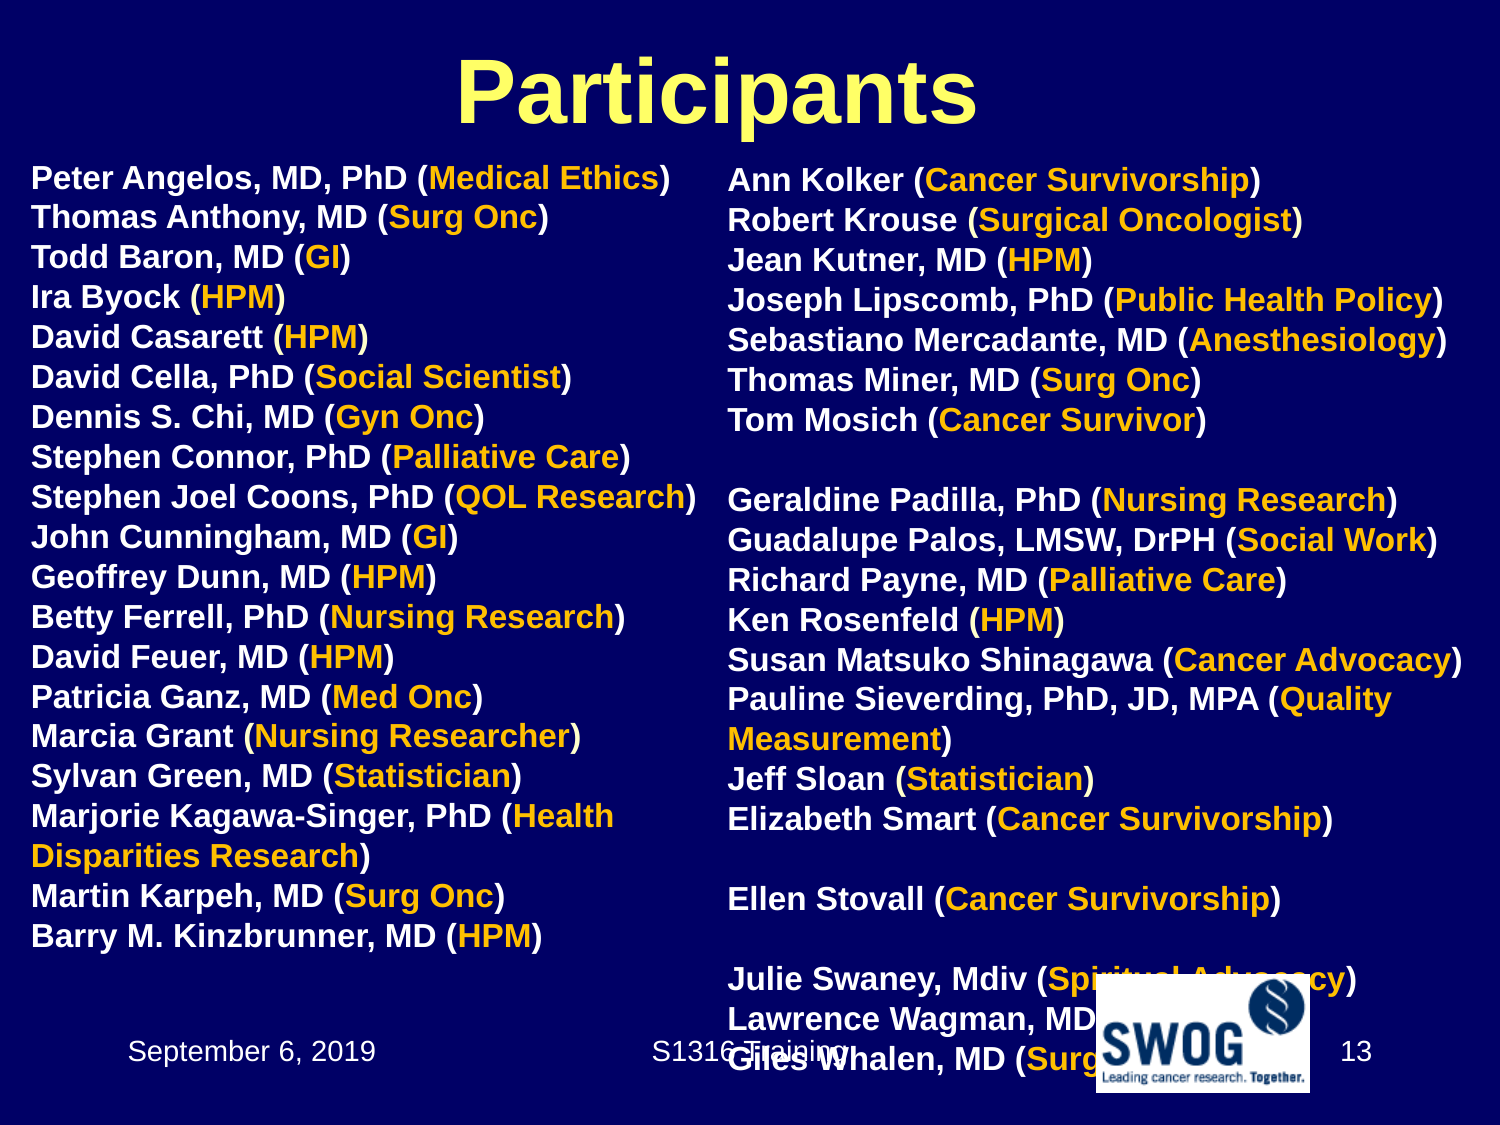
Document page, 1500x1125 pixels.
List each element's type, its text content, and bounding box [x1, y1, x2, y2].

text_box Ann Kolker (Cancer Survivorship) Robert Krouse (Surgical Oncologist) Jean Kutner, MD (HPM) Joseph Lipscomb, PhD (Public Health Policy) Sebastiano Mercadante, MD (Anesthesiology) Thomas Miner, MD (Surg Onc) Tom Mosich (Cancer Survivor) Geraldine Padilla, PhD (Nursing Research) Guadalupe Palos, LMSW, DrPH (Social Work) Richard Payne, MD (Palliative Care) Ken Rosenfeld (HPM) Susan Matsuko Shinagawa (Cancer Advocacy) Pauline Sieverding, PhD, JD, MPA (Quality Measurement) Jeff Sloan (Statistician) Elizabeth Smart (Cancer Survivorship) Ellen Stovall (Cancer Survivorship) Julie Swaney, Mdiv (Spiritual Advocacy) Lawrence Wagman, MD (Surg Onc) Giles Whalen, MD (Surg Onc) [712, 151, 1500, 1085]
footer S1316 Training [512, 1025, 988, 1100]
text_box Participants [440, 24, 995, 150]
text_box Peter Angelos, MD, PhD (Medical Ethics) Thomas Anthony, MD (Surg Onc) Todd Baron, MD (GI) Ira Byock (HPM) David Casarett (HPM) David Cella, PhD (Social Scientist) Dennis S. Chi, MD (Gyn Onc) Stephen Connor, PhD (Palliative Care) Stephen Joel Coons, PhD (QOL Research) John Cunningham, MD (GI) Geoffrey Dunn, MD (HPM) Betty Ferrell, PhD (Nursing Research) David Feuer, MD (HPM) Patricia Ganz, MD (Med Onc) Marcia Grant (Nursing Researcher) Sylvan Green, MD (Statistician) Marjorie Kagawa-Singer, PhD (Health Disparities Research) Martin Karpeh, MD (Surg Onc) Barry M. Kinzbrunner, MD (HPM) [16, 148, 738, 962]
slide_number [112, 1025, 425, 1100]
slide_number 13 [1074, 1025, 1388, 1100]
picture [1096, 974, 1310, 1093]
